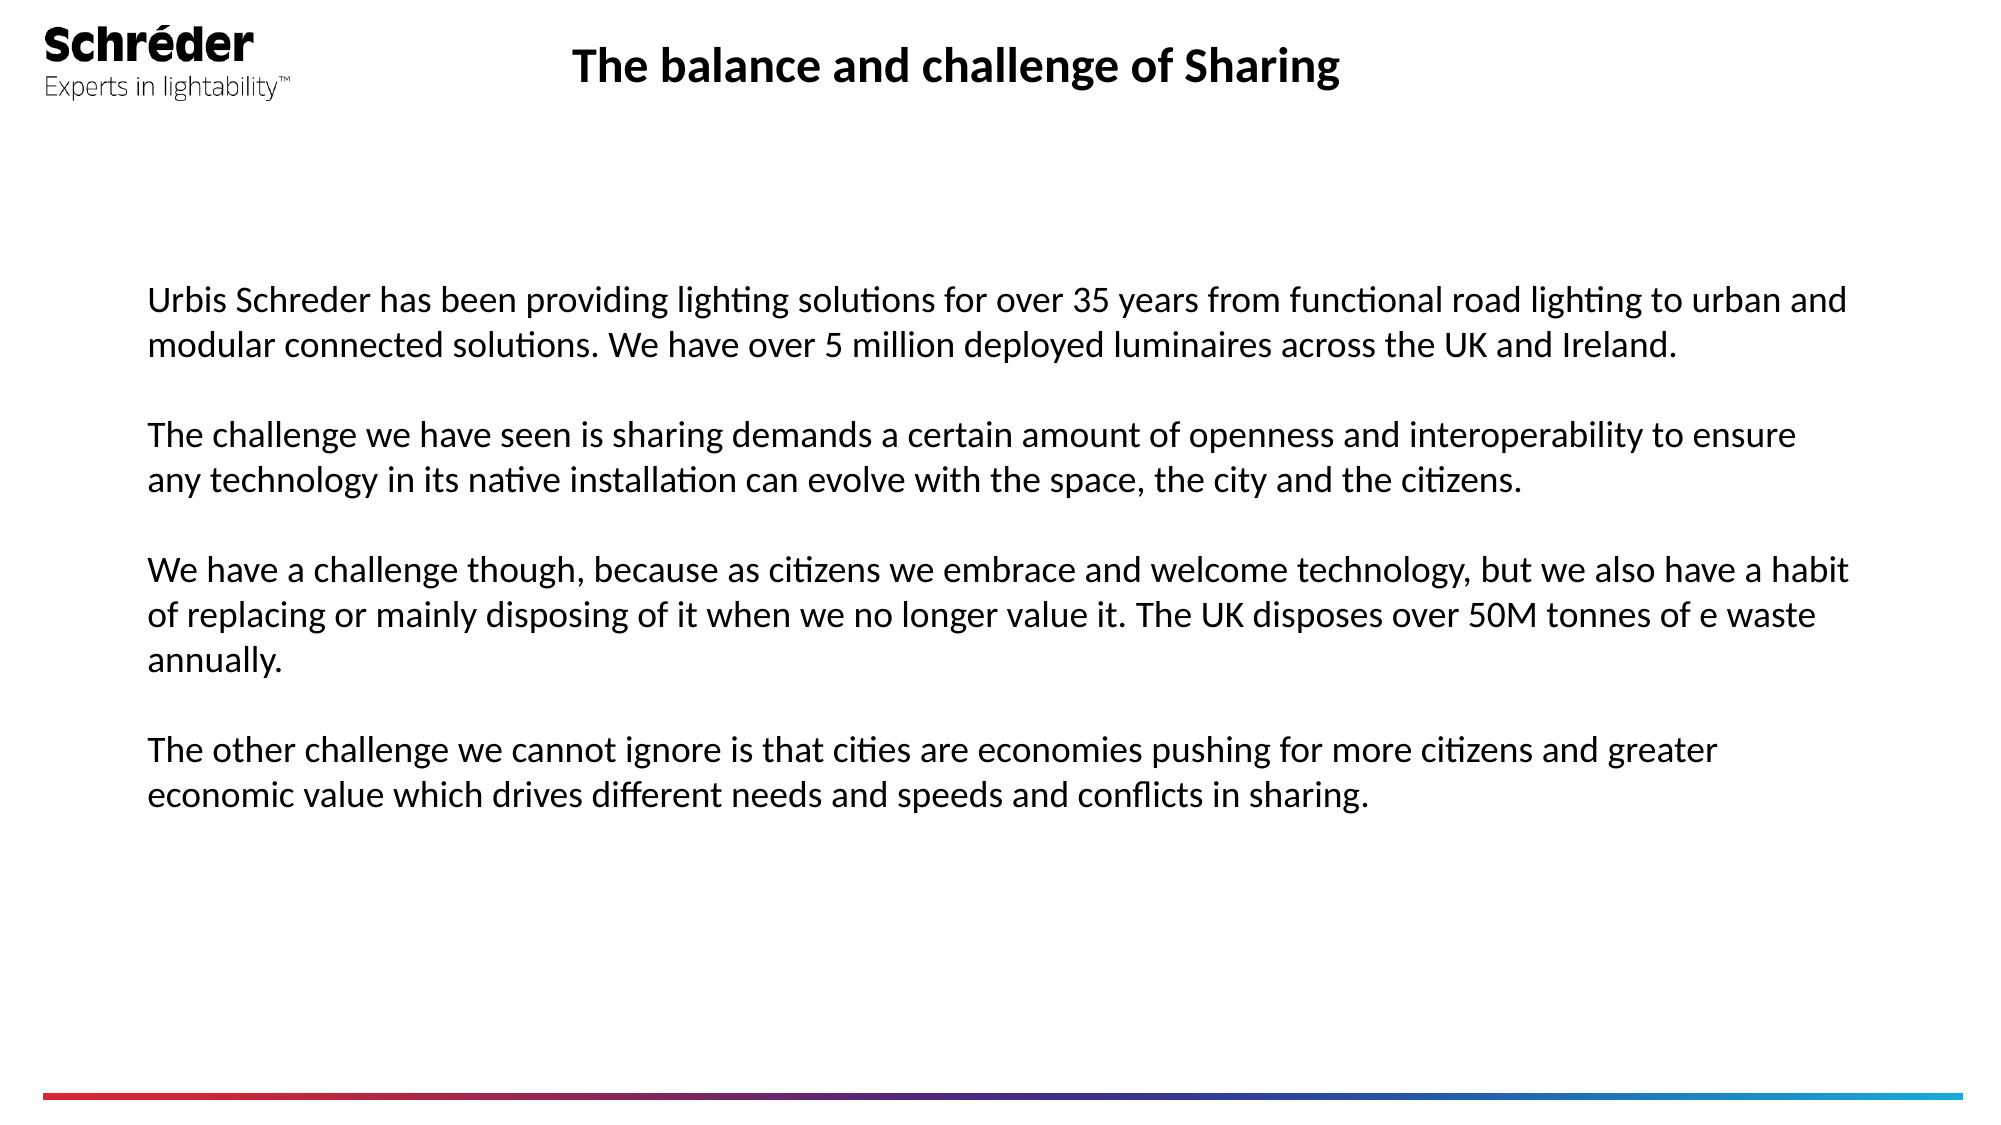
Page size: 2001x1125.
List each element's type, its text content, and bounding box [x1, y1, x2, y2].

picture [43, 25, 291, 101]
text_box The balance and challenge of Sharing [557, 25, 1552, 101]
picture [43, 1093, 1963, 1100]
text_box Urbis Schreder has been providing lighting solutions for over 35 years from functional road lighting to urban and modular connected solutions. We have over 5 million deployed luminaires across the UK and Ireland. The challenge we have seen is sharing demands a certain amount of openness and interoperability to ensure any technology in its native installation can evolve with the space, the city and the citizens. We have a challenge though, because as citizens we embrace and welcome technology, but we also have a habit of replacing or mainly disposing of it when we no longer value it. The UK disposes over 50M tonnes of e waste annually. The other challenge we cannot ignore is that cities are economies pushing for more citizens and greater economic value which drives different needs and speeds and conflicts in sharing. [132, 222, 1874, 958]
